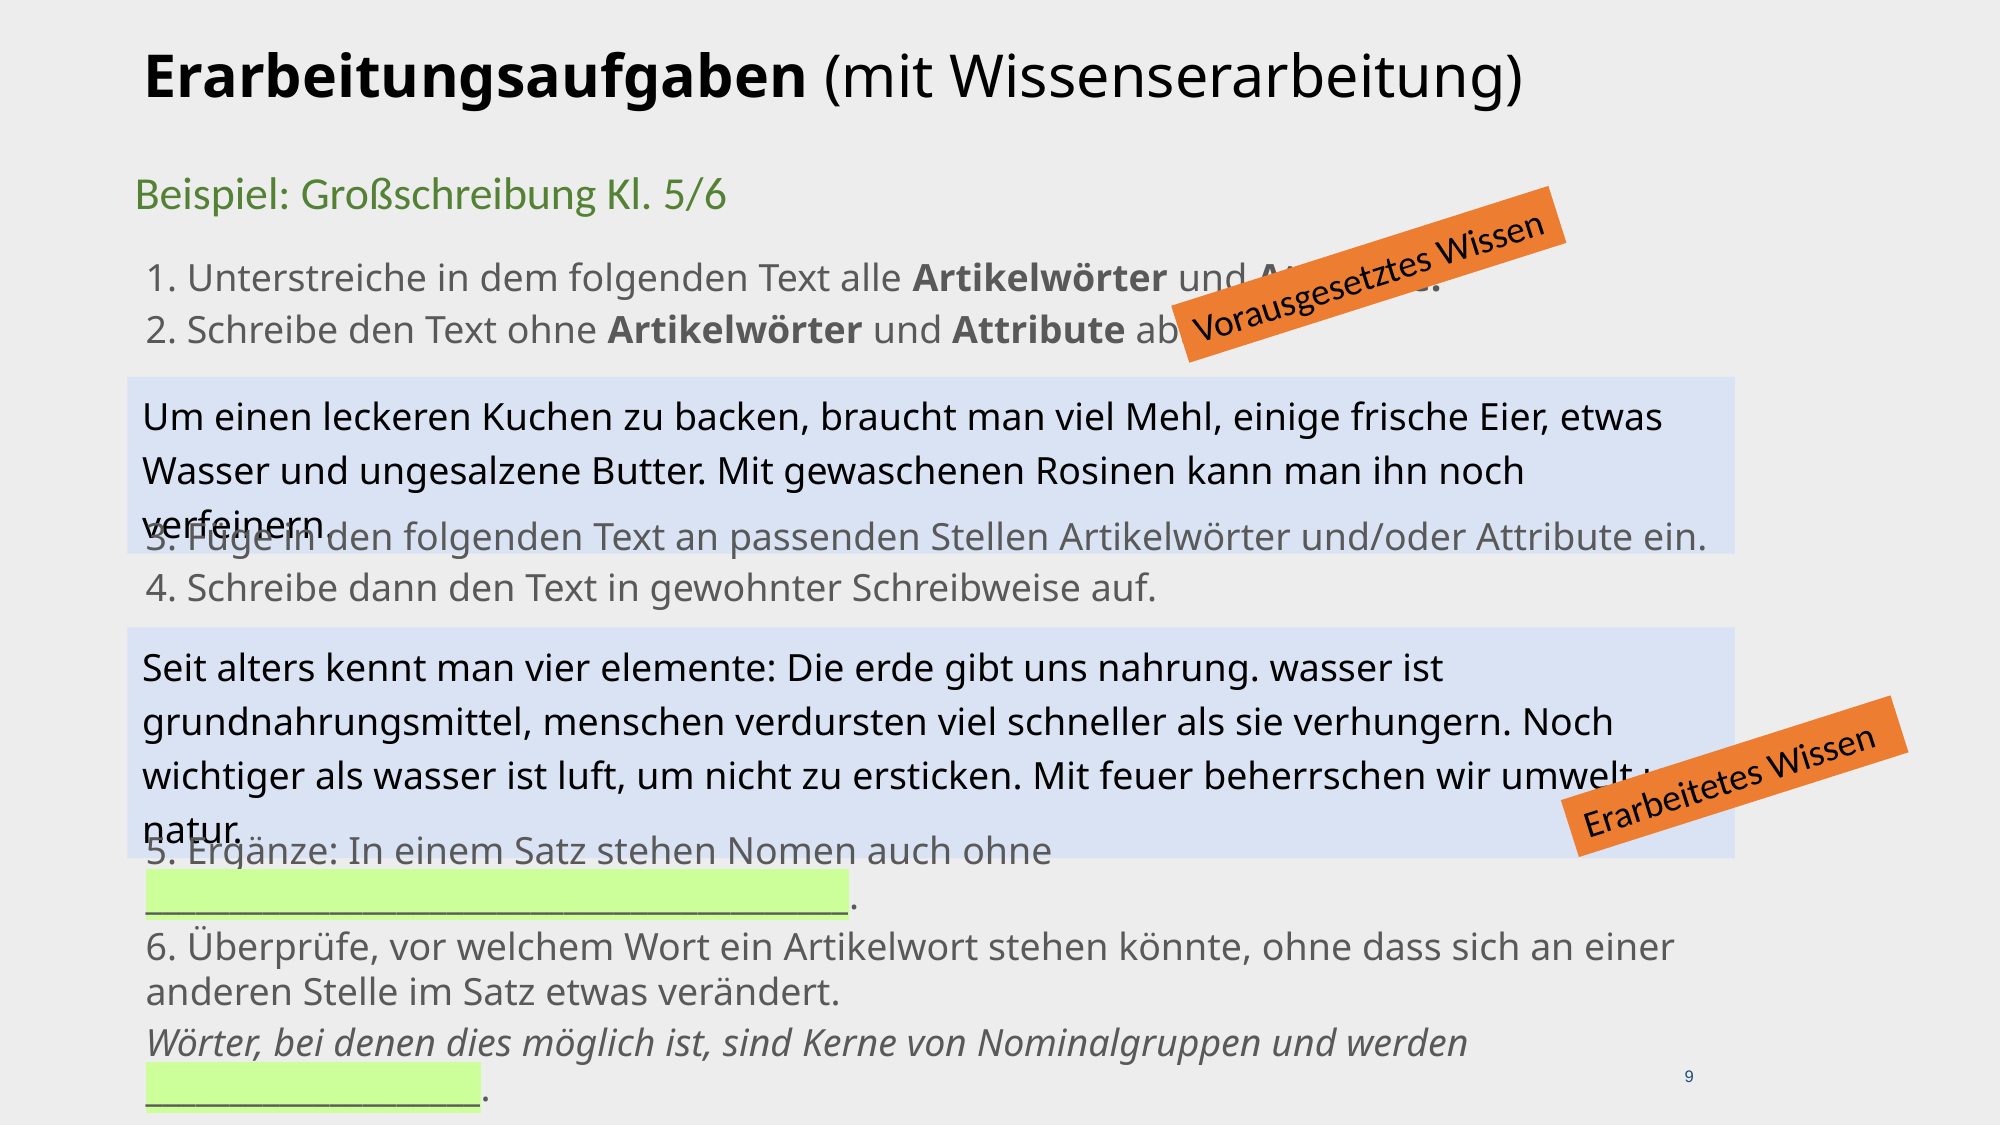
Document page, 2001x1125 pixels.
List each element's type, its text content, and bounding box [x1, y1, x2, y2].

text_box Vorausgesetztes Wissen [1171, 185, 1567, 363]
text_box 3. Füge in den folgenden Text an passenden Stellen Artikelwörter und/oder Attribute ein. 4. Schreibe dann den Text in gewohnter Schreibweise auf. [112, 505, 1735, 624]
text_box 5. Ergänze: In einem Satz stehen Nomen auch ohne __________________________________________. 6. Überprüfe, vor welchem Wort ein Artikelwort stehen könnte, ohne dass sich an einer anderen Stelle im Satz etwas verändert. Wörter, bei denen dies möglich ist, sind Kerne von Nominalgruppen und werden ____________________. [112, 819, 1745, 1009]
text_box 9 [1496, 1058, 1709, 1094]
text_box Beispiel: Großschreibung Kl. 5/6 [120, 156, 1678, 227]
text_box Um einen leckeren Kuchen zu backen, braucht man viel Mehl, einige frische Eier, etwas Wasser und ungesalzene Butter. Mit gewaschenen Rosinen kann man ihn noch verfeinern. [127, 376, 1735, 505]
text_box 1. Unterstreiche in dem folgenden Text alle Artikelwörter und Attribute. 2. Schreibe den Text ohne Artikelwörter und Attribute ab. [112, 247, 1711, 366]
text_box Erarbeitetes Wissen [1560, 695, 1909, 858]
list Erarbeitungsaufgaben (mit Wissenserarbeitung) [114, 38, 1790, 157]
text_box Seit alters kennt man vier elemente: Die erde gibt uns nahrung. wasser ist grundnahrungsmittel, menschen verdursten viel schneller als sie verhungern. Noch wichtiger als wasser ist luft, um nicht zu ersticken. Mit feuer beherrschen wir umwelt und natur. [127, 627, 1735, 819]
